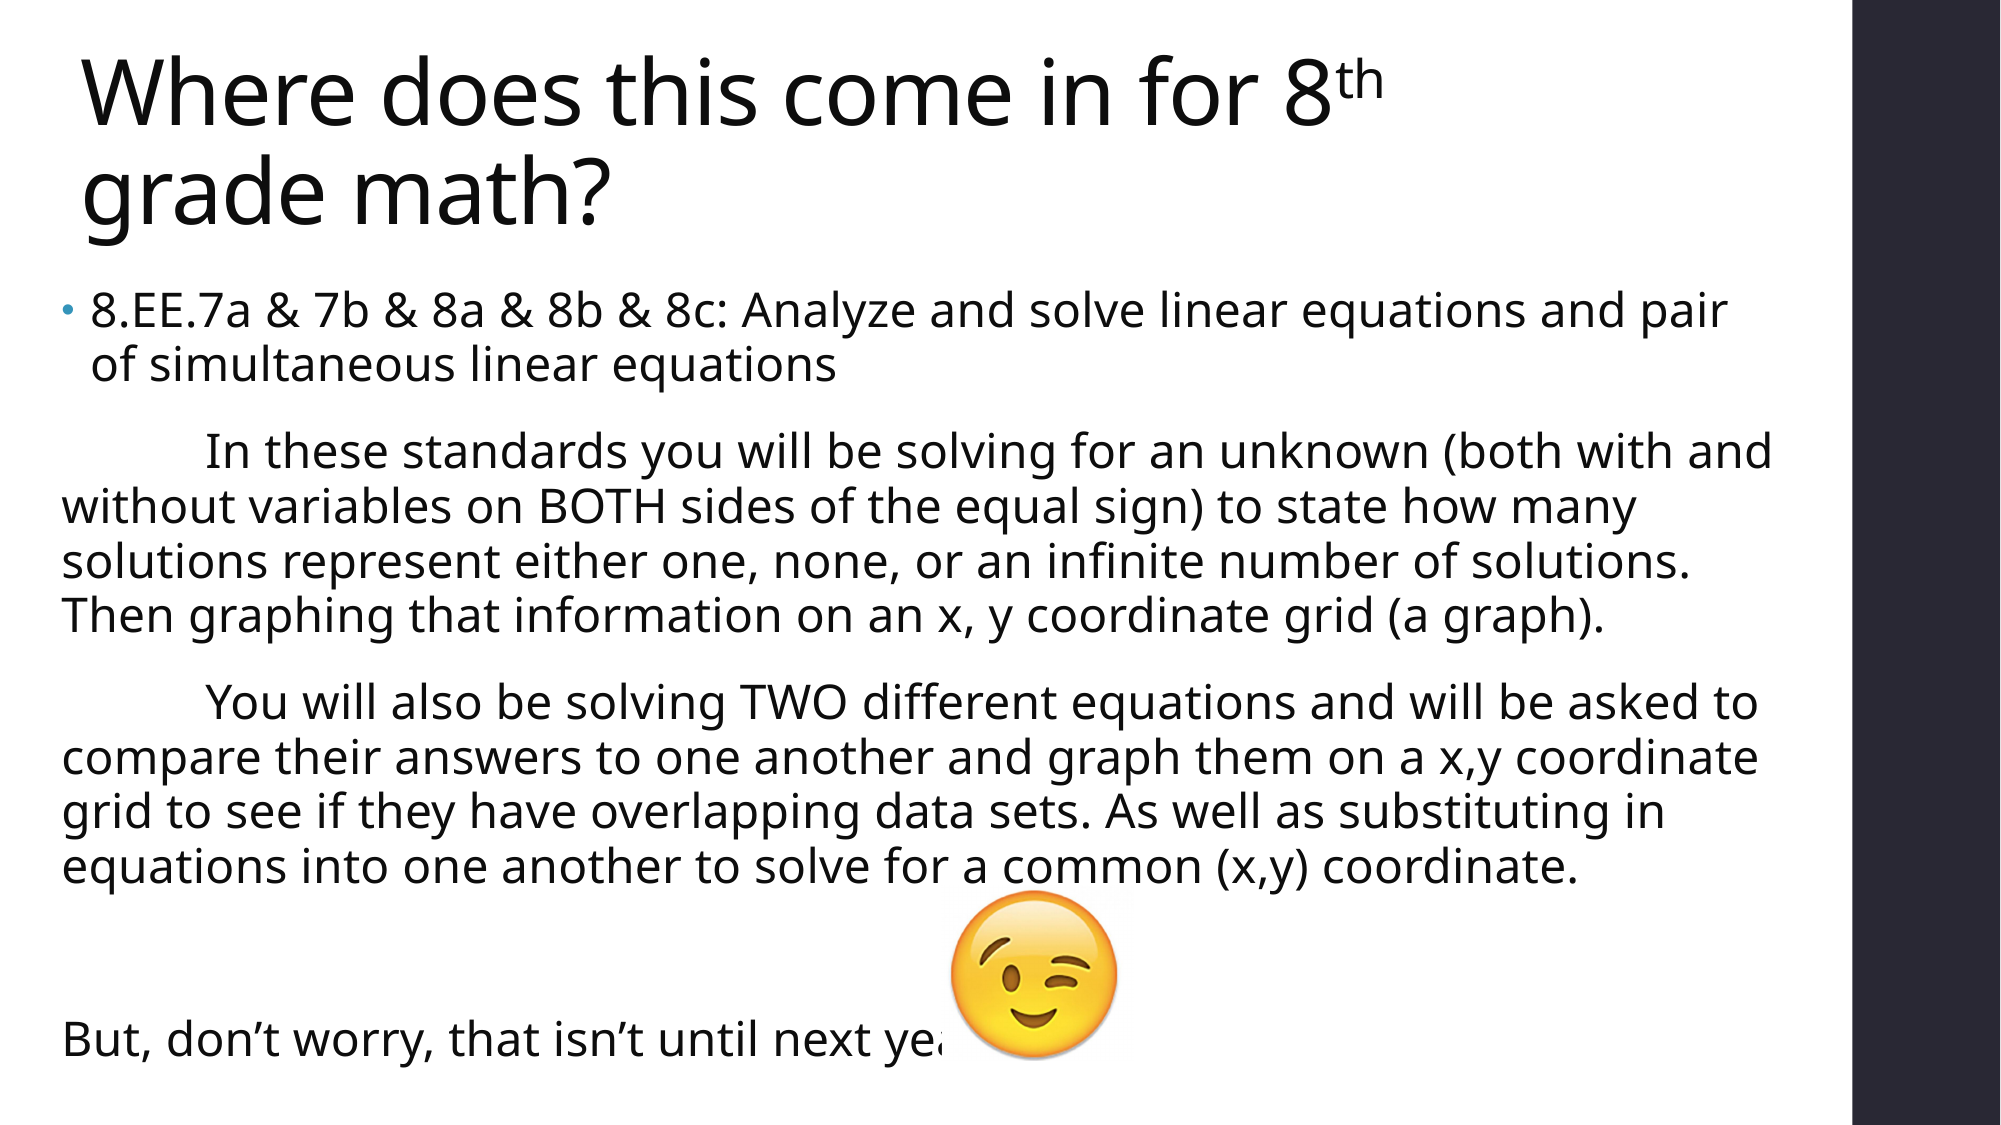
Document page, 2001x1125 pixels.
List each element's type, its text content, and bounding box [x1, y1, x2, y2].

picture [941, 885, 1134, 1061]
list 8.EE.7a & 7b & 8a & 8b & 8c: Analyze and solve linear equations and pair of simultaneous linear equations In these standards you will be solving for an unknown (both with and without variables on BOTH sides of the equal sign) to state how many solutions represent either one, none, or an infinite number of solutions. Then graphing that information on an x, y coordinate grid (a graph). You will also be solving TWO different equations and will be asked to compare their answers to one another and graph them on a x,y coordinate grid to see if they have overlapping data sets. As well as substituting in equations into one another to solve for a common (x,y) coordinate. But, don’t worry, that isn’t until next year! [46, 276, 1796, 1089]
title Where does this come in for 8th grade math? [65, 34, 1656, 252]
